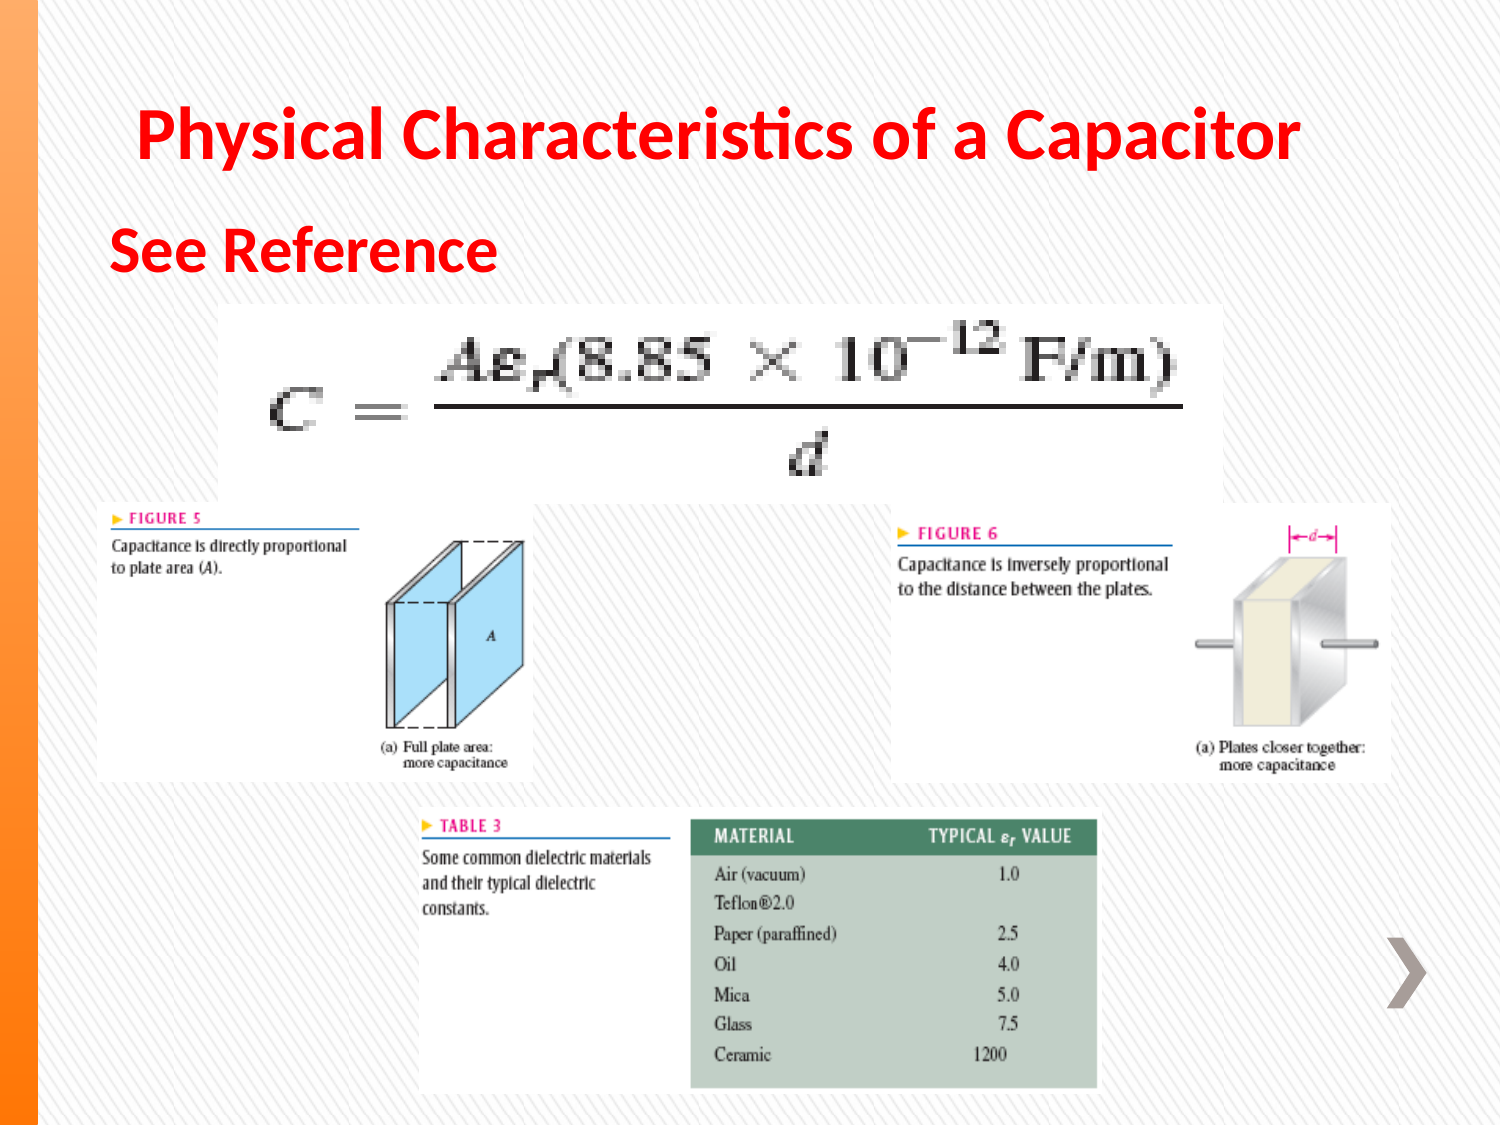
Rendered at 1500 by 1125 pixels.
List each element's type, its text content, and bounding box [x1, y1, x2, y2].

picture [418, 807, 1103, 1095]
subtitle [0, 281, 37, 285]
title Physical Characteristics of a Capacitor [107, 54, 1333, 183]
picture [96, 304, 1391, 783]
text_box See Reference [94, 198, 1317, 293]
